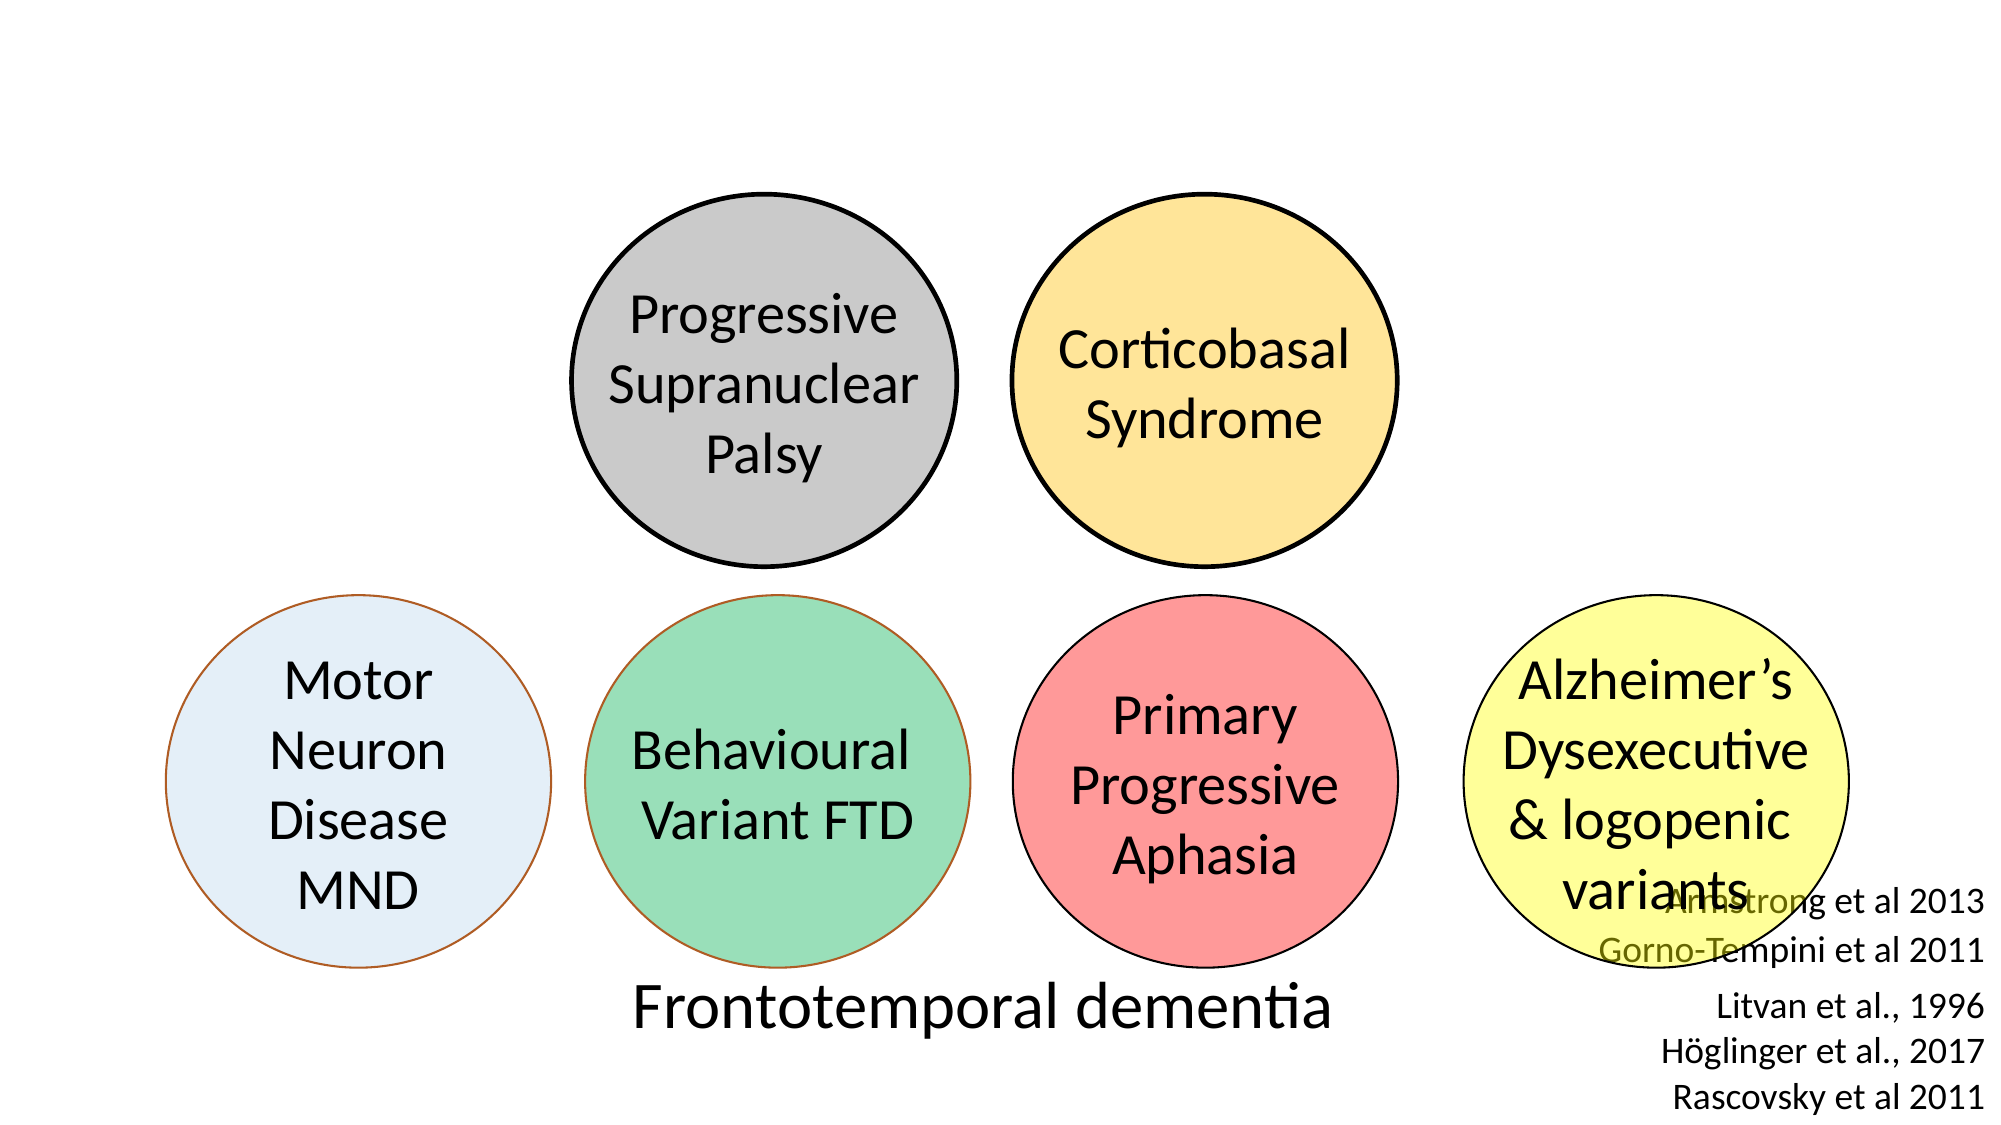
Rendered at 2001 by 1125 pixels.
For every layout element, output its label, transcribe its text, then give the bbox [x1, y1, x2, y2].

text_box Behavioural Variant FTD [584, 675, 618, 888]
text_box Litvan et al., 1996 Höglinger et al., 2017 [1623, 974, 2000, 1079]
text_box Corticobasal Syndrome [1379, 298, 1399, 462]
text_box Motor Neuron Disease MND [164, 594, 553, 969]
text_box Gorno-Tempini et al 2011 [1445, 917, 2000, 978]
text_box Progressive Supranuclear Palsy [570, 257, 618, 504]
text_box Armstrong et al 2013 [1777, 868, 2000, 929]
text_box Rascovsky et al 2011 [1623, 1079, 2000, 1125]
text_box Frontotemporal dementia [618, 74, 1379, 1049]
text_box Alzheimer’s Dysexecutive & logopenic variants [1462, 594, 1850, 969]
text_box Primary Progressive Aphasia [1379, 698, 1400, 865]
